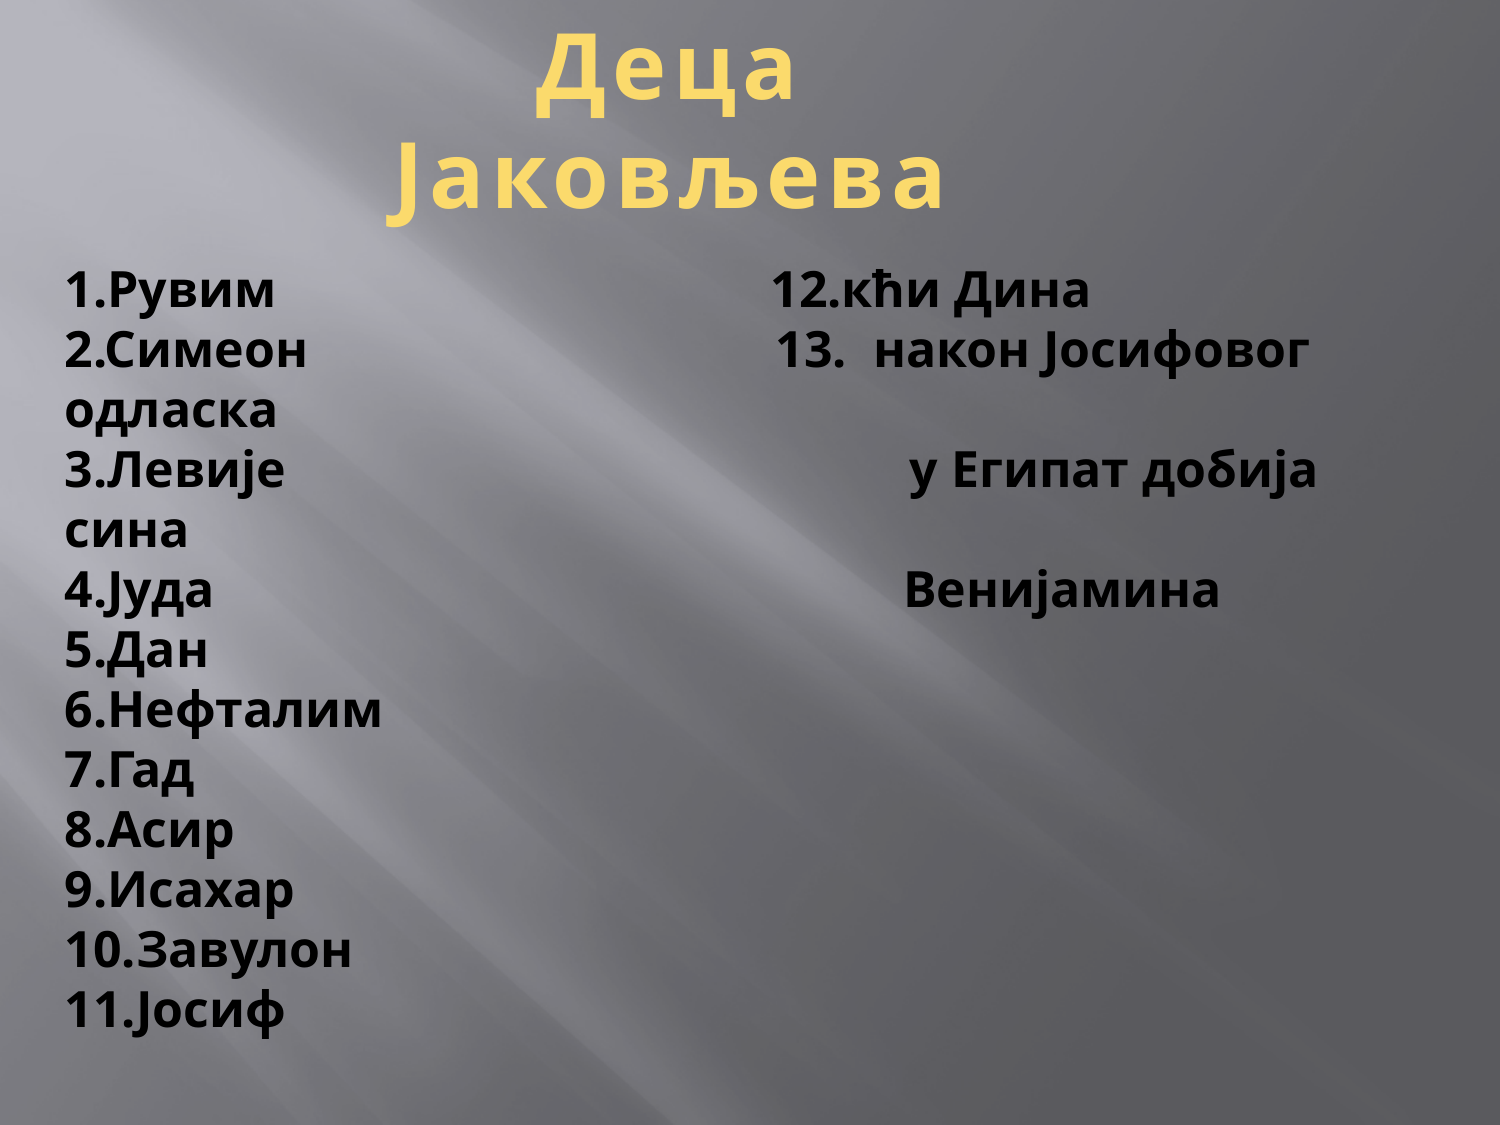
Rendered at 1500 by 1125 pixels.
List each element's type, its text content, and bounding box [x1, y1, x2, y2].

text_box 1.Рувим 12.кћи Дина 2.Симеон 13. након Јосифовог одласка 3.Левије у Египат добија сина 4.Јуда Венијамина 5.Дан 6.Нефталим 7.Гад 8.Асир 9.Исахар 10.Завулон 11.Јосиф [50, 249, 1438, 1045]
text_box Деца Јаковљева [324, 0, 1017, 235]
